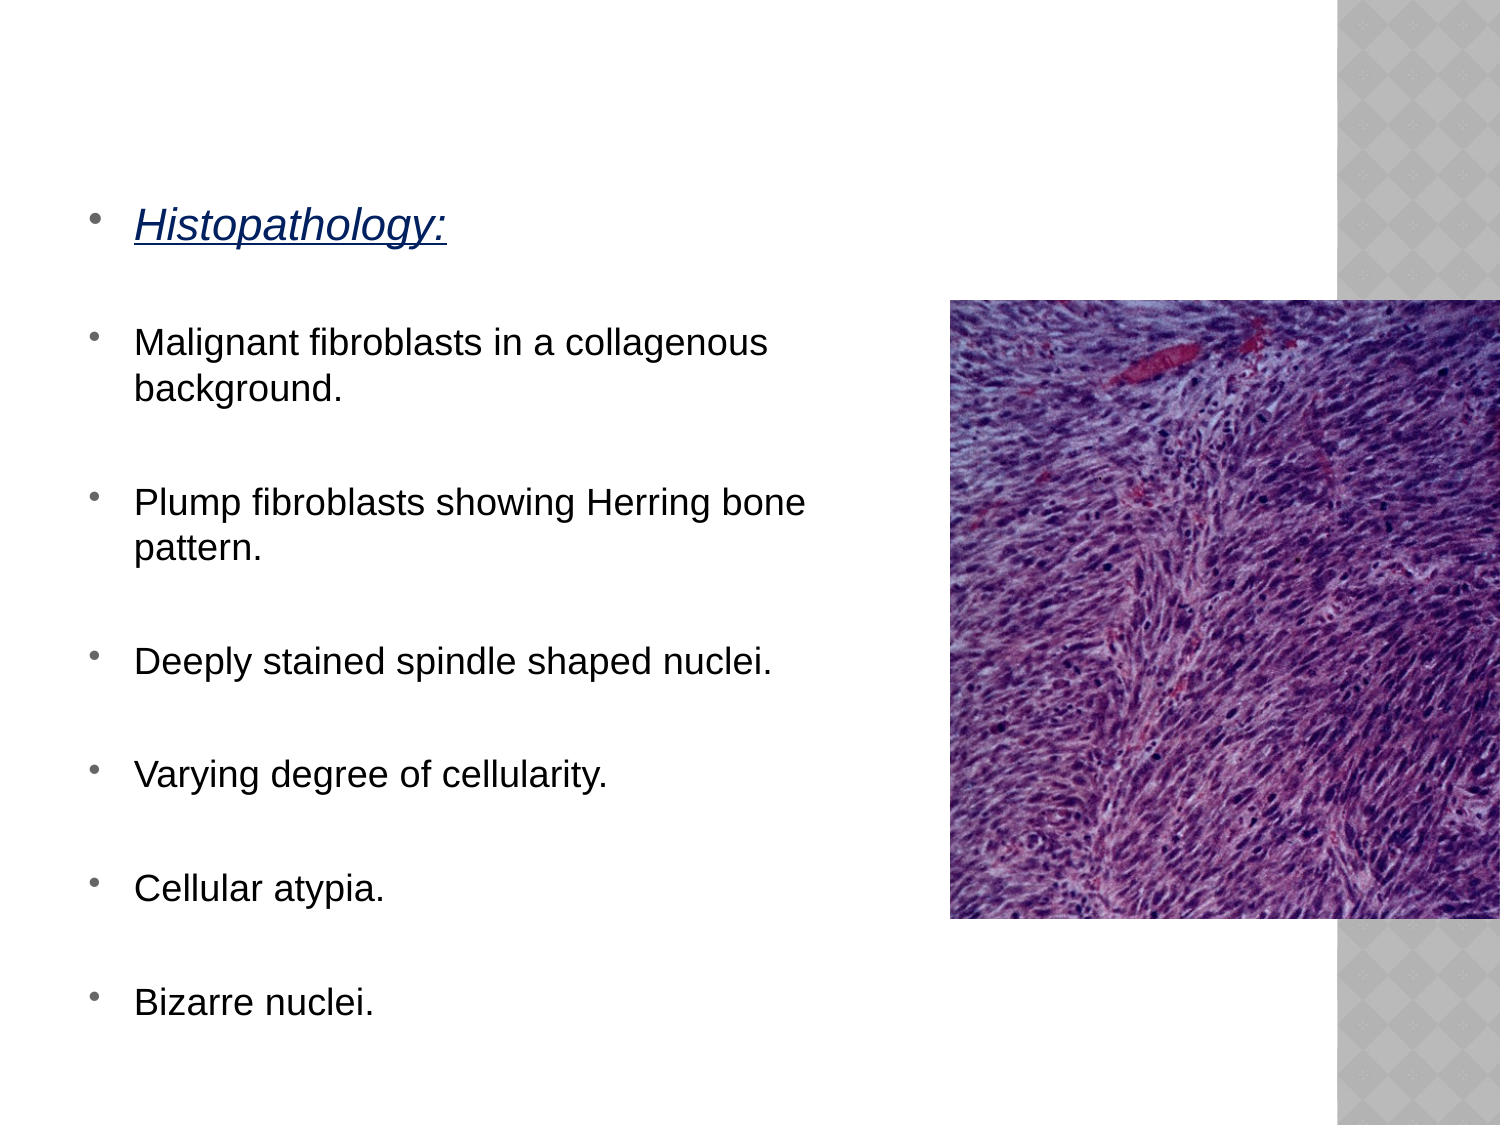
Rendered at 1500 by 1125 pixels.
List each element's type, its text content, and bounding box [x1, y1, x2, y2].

picture [949, 299, 1500, 920]
list Histopathology: Malignant fibroblasts in a collagenous background. Plump fibroblasts showing Herring bone pattern. Deeply stained spindle shaped nuclei. Varying degree of cellularity. Cellular atypia. Bizarre nuclei. [75, 187, 888, 1033]
